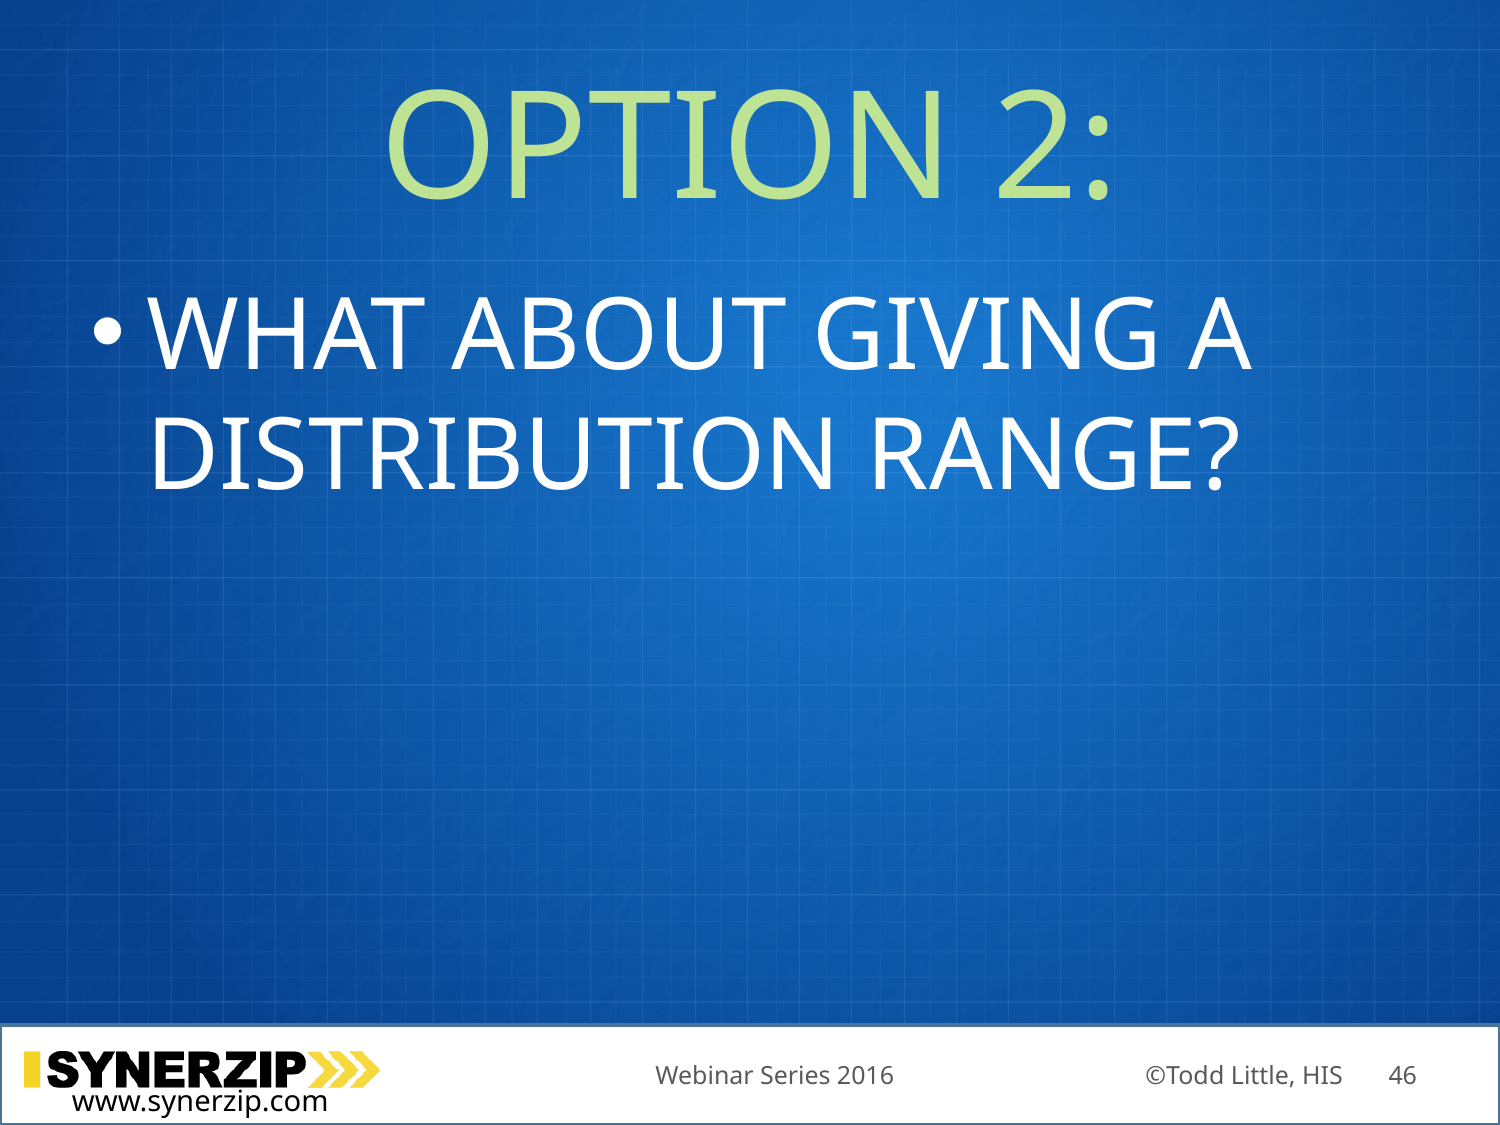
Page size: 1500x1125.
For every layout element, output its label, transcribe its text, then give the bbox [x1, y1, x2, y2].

picture [0, 0, 1500, 1023]
list What about giving a distribution range? [75, 262, 1425, 1005]
title Option 2: [75, 45, 1425, 233]
picture [24, 1051, 380, 1088]
